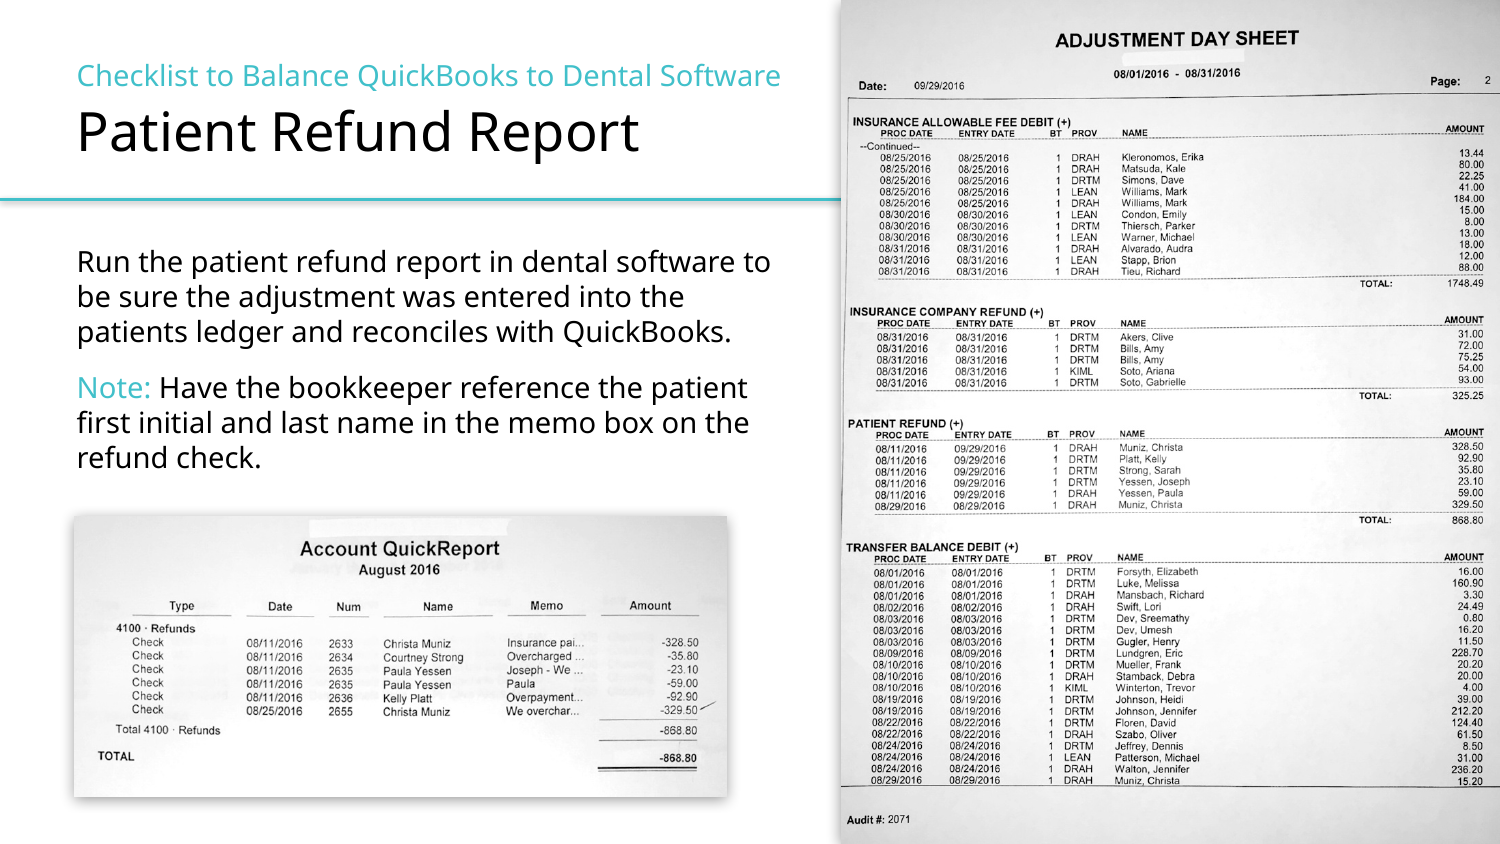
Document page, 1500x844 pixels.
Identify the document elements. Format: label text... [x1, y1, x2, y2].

picture [840, 0, 1500, 844]
picture [74, 516, 727, 798]
title Patient Refund Report [61, 89, 830, 170]
list Run the patient refund report in dental software to be sure the adjustment was entered into the patients ledger and reconciles with QuickBooks. Note: Have the bookkeeper reference the patient first initial and last name in the memo box on the refund check. [61, 236, 793, 452]
list Checklist to Balance QuickBooks to Dental Software [61, 49, 830, 89]
